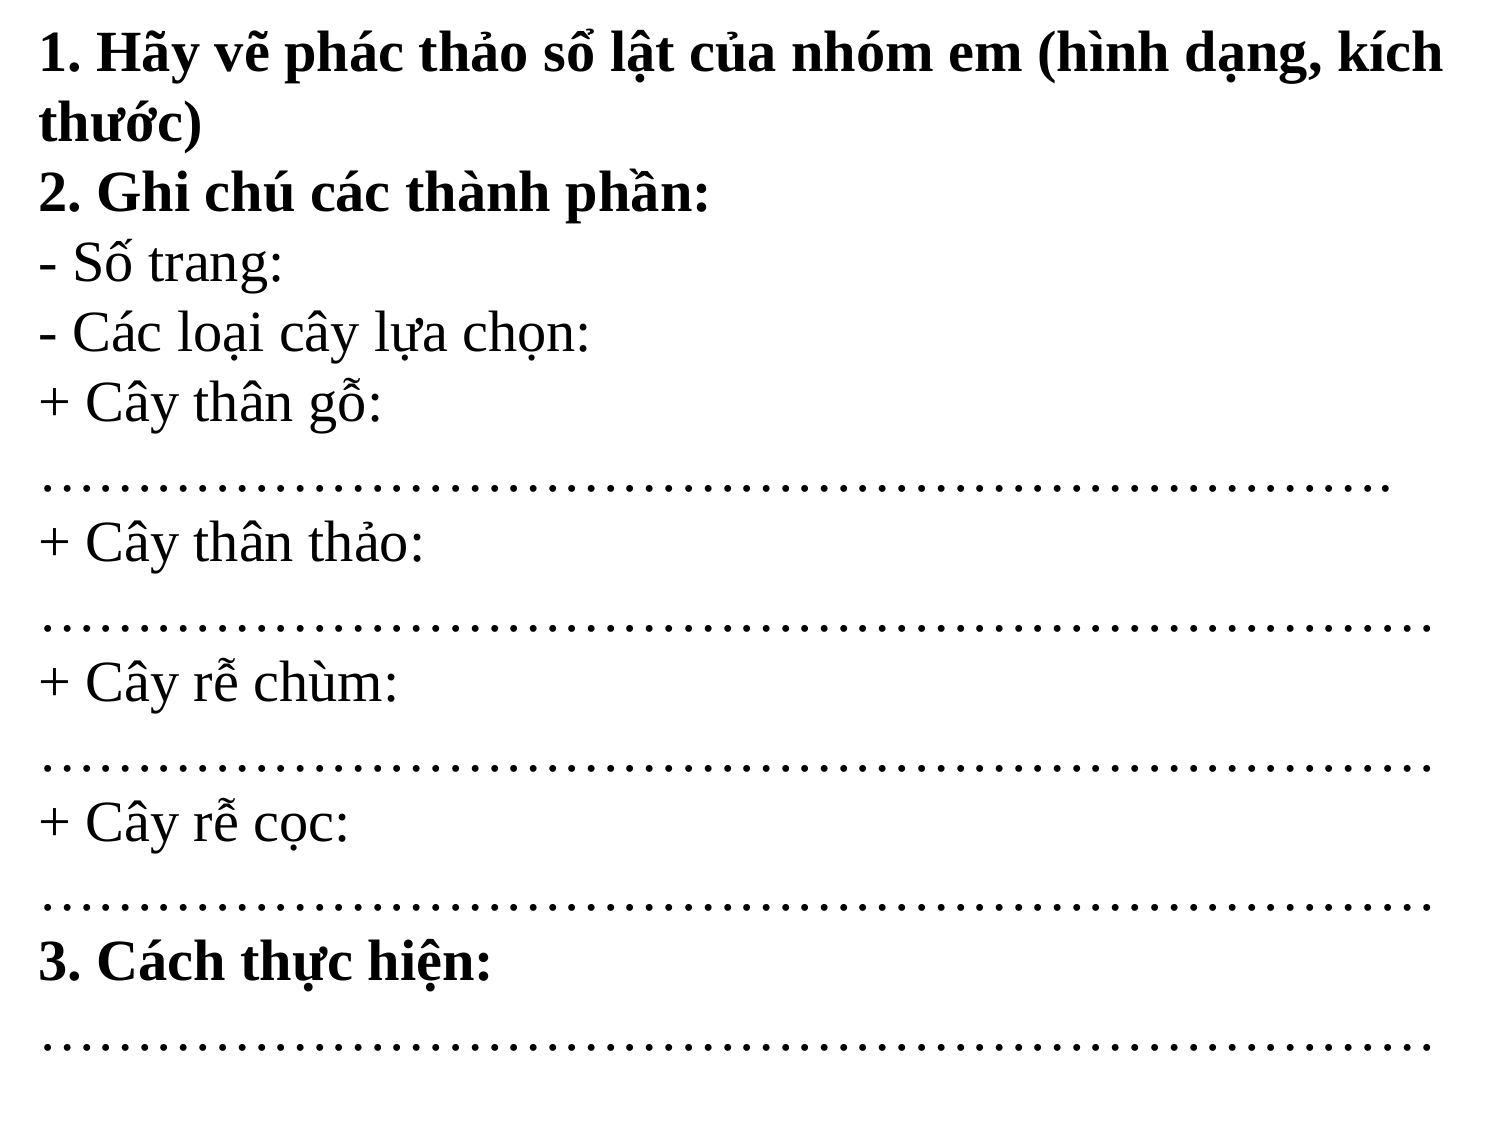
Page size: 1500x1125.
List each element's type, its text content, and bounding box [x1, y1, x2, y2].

text_box 1. Hãy vẽ phác thảo sổ lật của nhóm em (hình dạng, kích thước) 2. Ghi chú các thành phần: - Số trang: - Các loại cây lựa chọn: + Cây thân gỗ: ……………………………………………………………. + Cây thân thảo: ……………………………………………………………… + Cây rễ chùm: ……………………………………………………………… + Cây rễ cọc: ……………………………………………………………… 3. Cách thực hiện: ……………………………………………………………… [23, 5, 1464, 1070]
